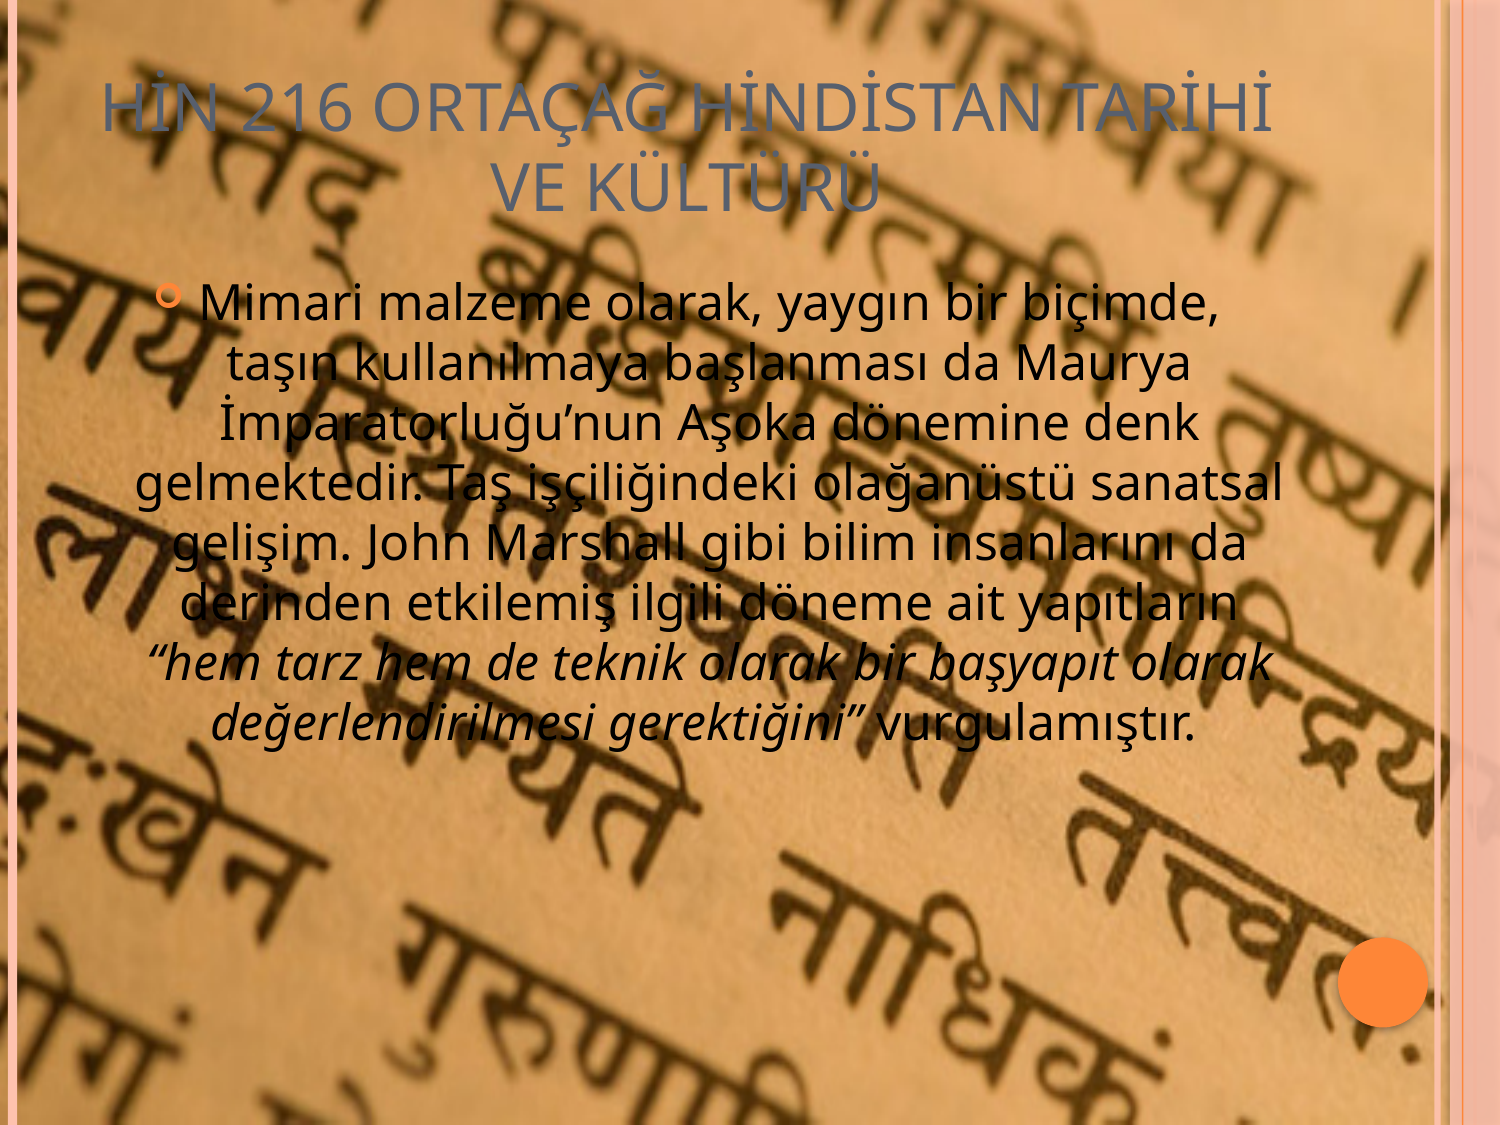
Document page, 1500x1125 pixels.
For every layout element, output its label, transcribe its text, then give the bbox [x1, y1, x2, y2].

picture [0, 0, 7, 1125]
picture [1441, 0, 1449, 1125]
list Mimari malzeme olarak, yaygın bir biçimde, taşın kullanılmaya başlanması da Maurya İmparatorluğu’nun Aşoka dönemine denk gelmektedir. Taş işçiliğindeki olağanüstü sanatsal gelişim. John Marshall gibi bilim insanlarını da derinden etkilemiş ilgili döneme ait yapıtların “hem tarz hem de teknik olarak bir başyapıt olarak değerlendirilmesi gerektiğini” vurgulamıştır. [75, 262, 1300, 1062]
picture [18, 0, 1434, 1125]
title HİN 216 ORTAÇAĞ HİNDİSTAN TARİHİ VE KÜLTÜRÜ [75, 45, 1300, 233]
